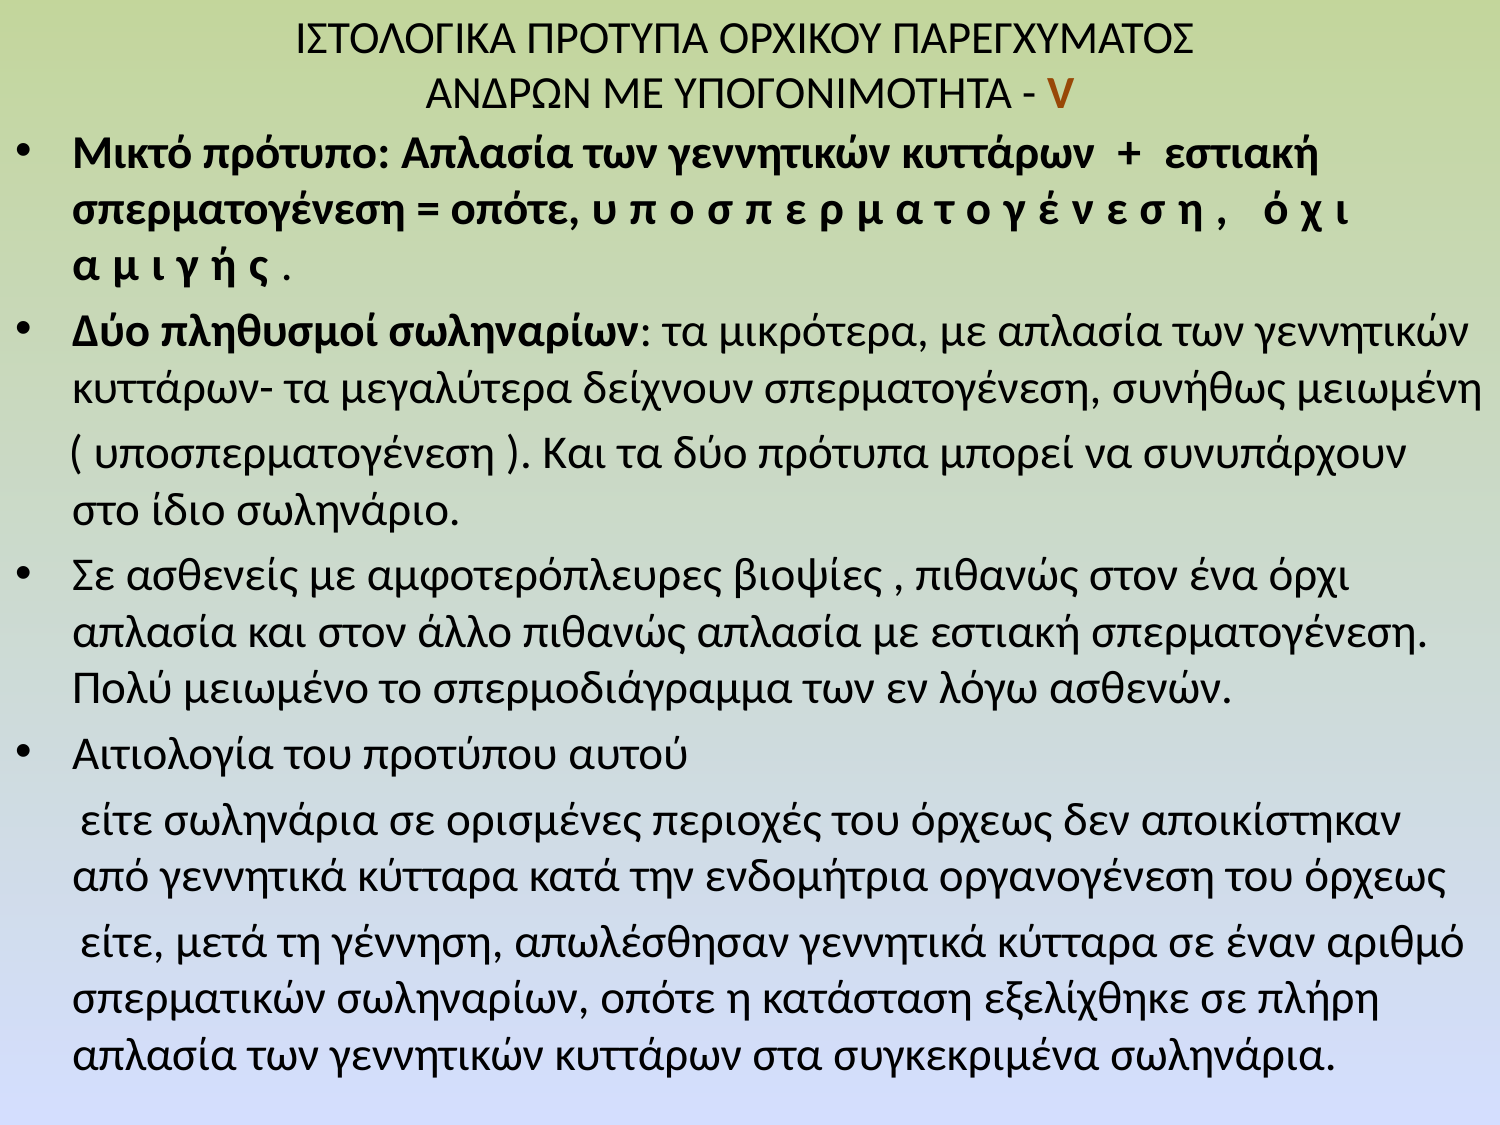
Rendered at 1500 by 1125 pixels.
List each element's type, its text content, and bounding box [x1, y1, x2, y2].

title ΙΣΤΟΛΟΓΙΚΑ ΠΡΟΤΥΠΑ ΟΡΧΙΚΟΥ ΠΑΡΕΓΧΥΜΑΤΟΣ ΑΝΔΡΩΝ ΜΕ ΥΠΟΓΟΝΙΜΟΤΗΤΑ - V [0, 0, 1500, 113]
list Μικτό πρότυπο: Aπλασία των γεννητικών κυττάρων + εστιακή σπερματογένεση = οπότε, υποσπερματογένεση, όχι αμιγής. Δύο πληθυσμοί σωληναρίων: τα μικρότερα, με απλασία των γεννητικών κυττάρων- τα μεγαλύτερα δείχνουν σπερματογένεση, συνήθως μειωμένη ( υποσπερματογένεση ). Και τα δύο πρότυπα μπορεί να συνυπάρχουν στο ίδιο σωληνάριο. Σε ασθενείς με αμφοτερόπλευρες βιοψίες , πιθανώς στον ένα όρχι απλασία και στον άλλο πιθανώς απλασία με εστιακή σπερματογένεση. Πολύ μειωμένο το σπερμοδιάγραμμα των εν λόγω ασθενών. Αιτιολογία του προτύπου αυτού είτε σωληνάρια σε ορισμένες περιοχές του όρχεως δεν αποικίστηκαν από γεννητικά κύτταρα κατά την ενδομήτρια οργανογένεση του όρχεως είτε, μετά τη γέννηση, απωλέσθησαν γεννητικά κύτταρα σε έναν αριθμό σπερματικών σωληναρίων, οπότε η κατάσταση εξελίχθηκε σε πλήρη απλασία των γεννητικών κυττάρων στα συγκεκριμένα σωληνάρια. [0, 113, 1500, 1125]
